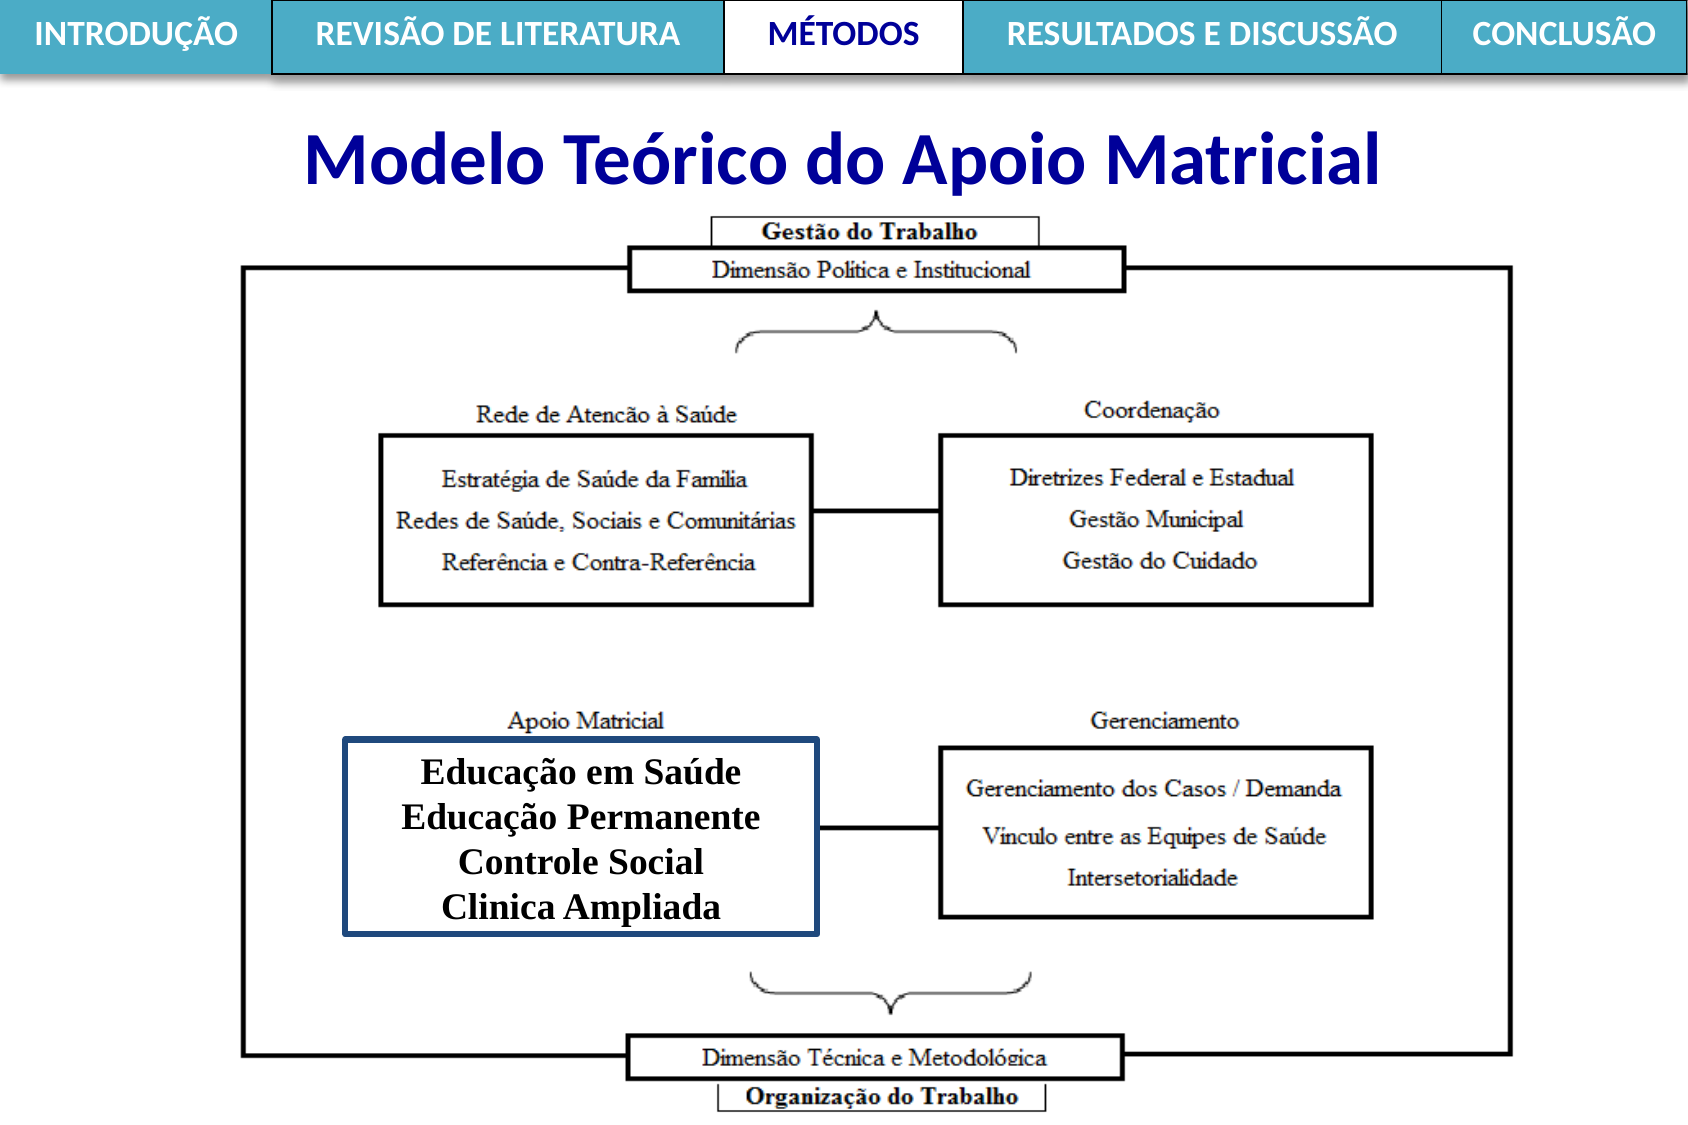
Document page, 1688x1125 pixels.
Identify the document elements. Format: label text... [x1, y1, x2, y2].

table_header REVISÃO DE LITERATURA [273, 1, 723, 73]
text_box Modelo Teórico do Apoio Matricial [0, 101, 1688, 220]
table_header CONCLUSÃO [1442, 1, 1686, 73]
picture [232, 207, 1522, 1118]
table_header INTRODUÇÃO [0, 0, 271, 74]
table_header MÉTODOS [725, 1, 962, 73]
table_header RESULTADOS E DISCUSSÃO [964, 1, 1441, 73]
